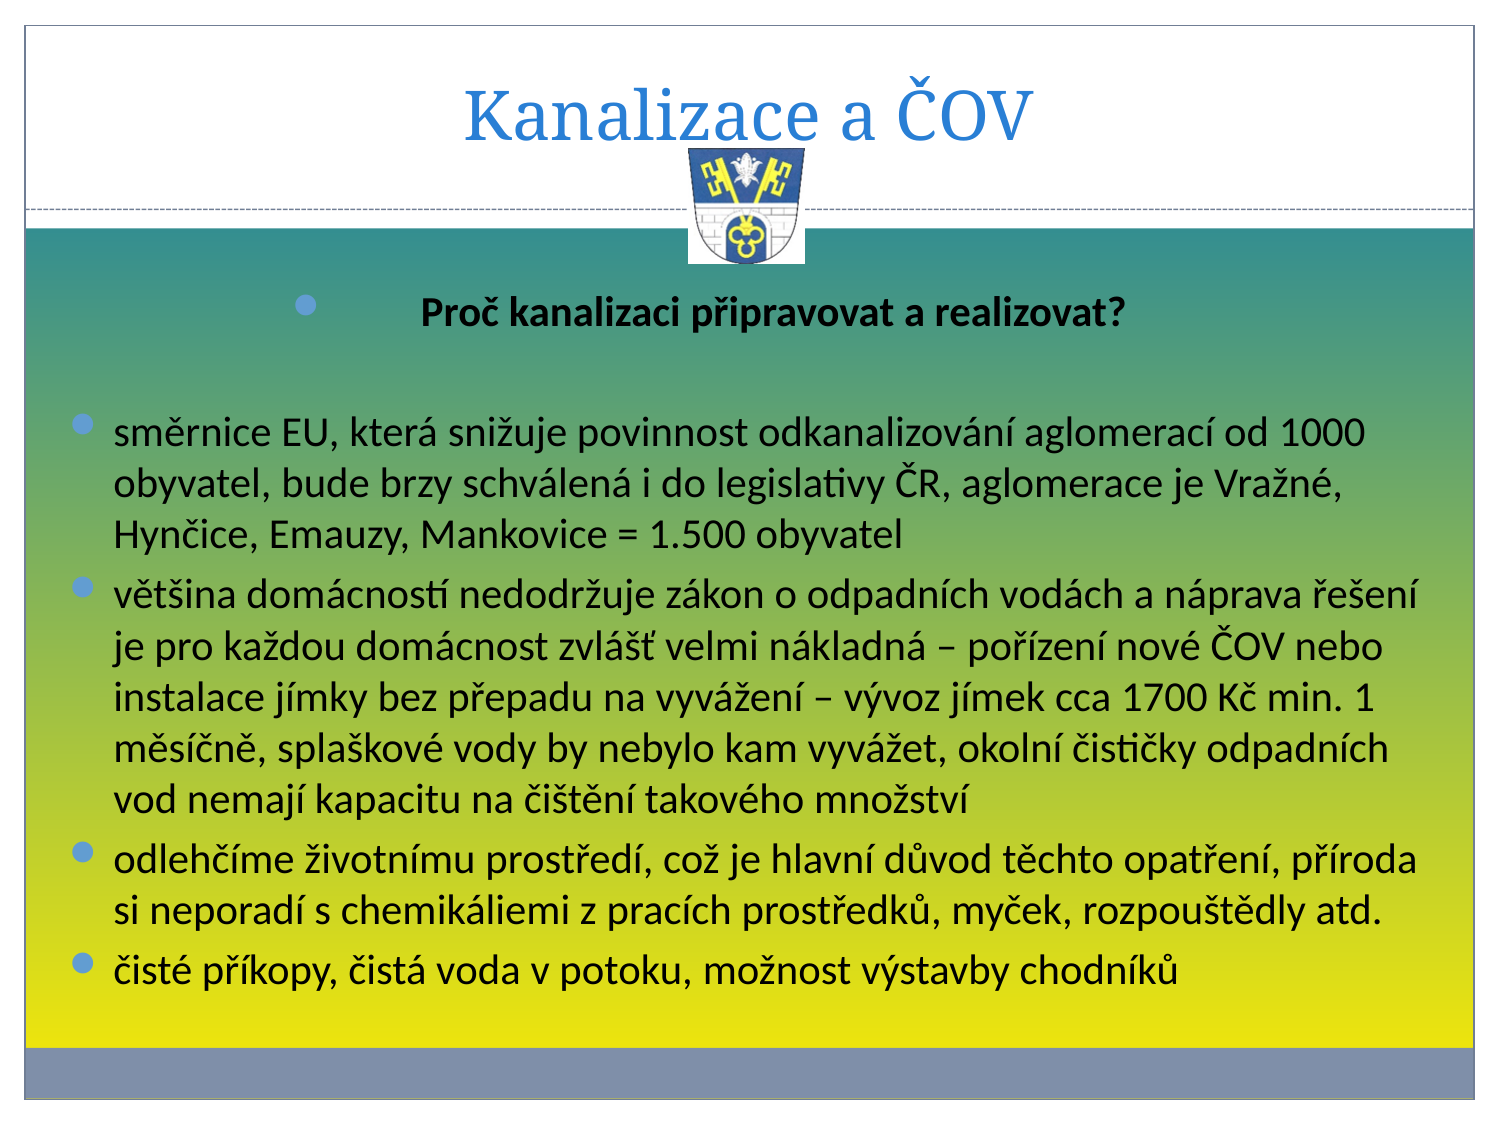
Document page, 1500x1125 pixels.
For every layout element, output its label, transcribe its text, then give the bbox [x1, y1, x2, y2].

picture [688, 148, 806, 264]
title Kanalizace a ČOV [49, 37, 1450, 162]
list Proč kanalizaci připravovat a realizovat? směrnice EU, která snižuje povinnost odkanalizování aglomerací od 1000 obyvatel, bude brzy schválená i do legislativy ČR, aglomerace je Vražné, Hynčice, Emauzy, Mankovice = 1.500 obyvatel většina domácností nedodržuje zákon o odpadních vodách a náprava řešení je pro každou domácnost zvlášť velmi nákladná – pořízení nové ČOV nebo instalace jímky bez přepadu na vyvážení – vývoz jímek cca 1700 Kč min. 1 měsíčně, splaškové vody by nebylo kam vyvážet, okolní čističky odpadních vod nemají kapacitu na čištění takového množství odlehčíme životnímu prostředí, což je hlavní důvod těchto opatření, příroda si neporadí s chemikáliemi z pracích prostředků, myček, rozpouštědly atd. čisté příkopy, čistá voda v potoku, možnost výstavby chodníků [54, 276, 1450, 1027]
